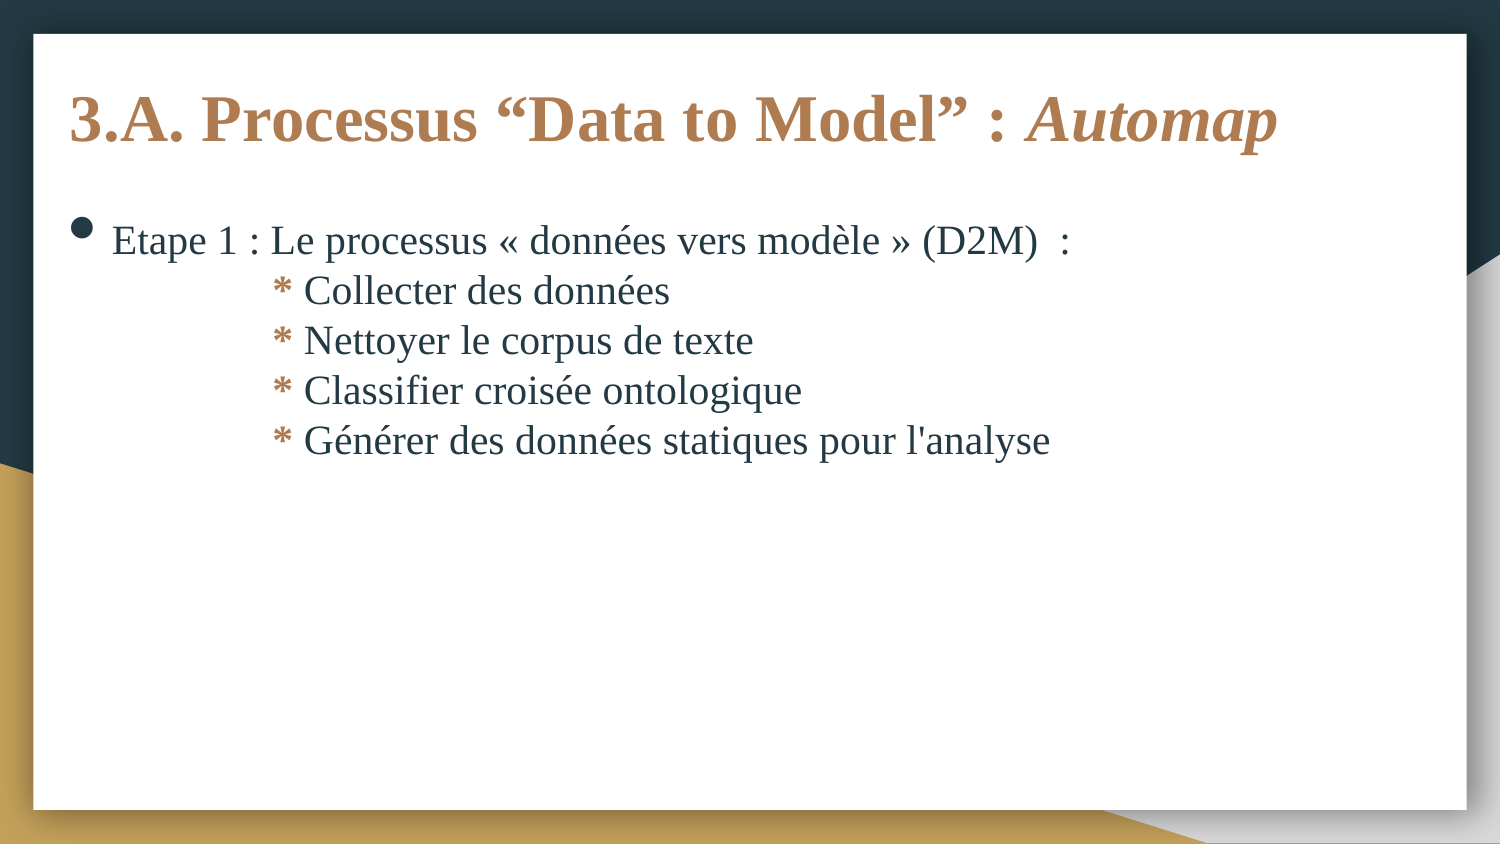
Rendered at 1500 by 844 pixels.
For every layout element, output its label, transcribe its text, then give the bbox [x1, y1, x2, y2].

list Etape 1 : Le processus « données vers modèle » (D2M) : * Collecter des données * Nettoyer le corpus de texte * Classifier croisée ontologique * Générer des données statiques pour l'analyse [52, 197, 1434, 797]
title 3.A. Processus “Data to Model” : Automap [54, 59, 1436, 217]
